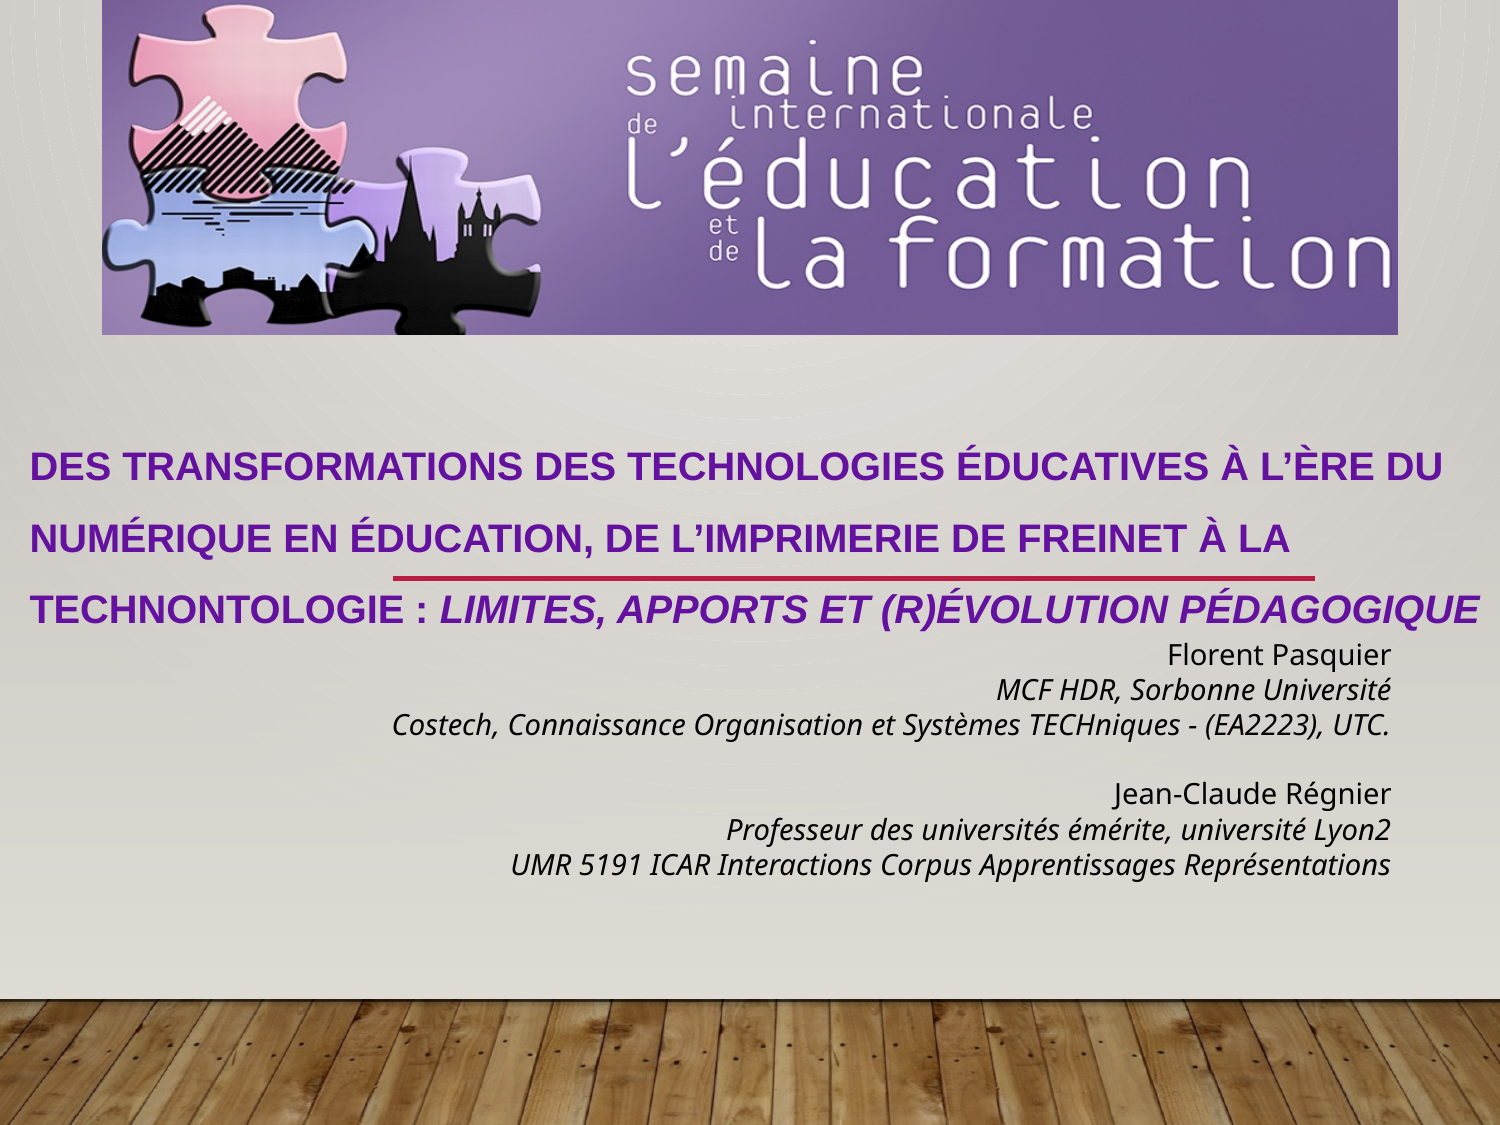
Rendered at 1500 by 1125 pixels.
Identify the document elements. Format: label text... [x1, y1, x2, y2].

picture [0, 999, 1500, 1125]
picture [101, 0, 1398, 336]
title Des transformations des technologies éducatives à l’ère du numérique en éducation, de l’imprimerie de Freinet à la technontologie : limites, apports et (r)évolution pédagogique [14, 334, 1500, 632]
text_box Florent Pasquier MCF HDR, Sorbonne Université Costech, Connaissance Organisation et Systèmes TECHniques - (EA2223), UTC. Jean-Claude Régnier Professeur des universités émérite, université Lyon2 UMR 5191 ICAR Interactions Corpus Apprentissages Représentations [0, 628, 1407, 889]
